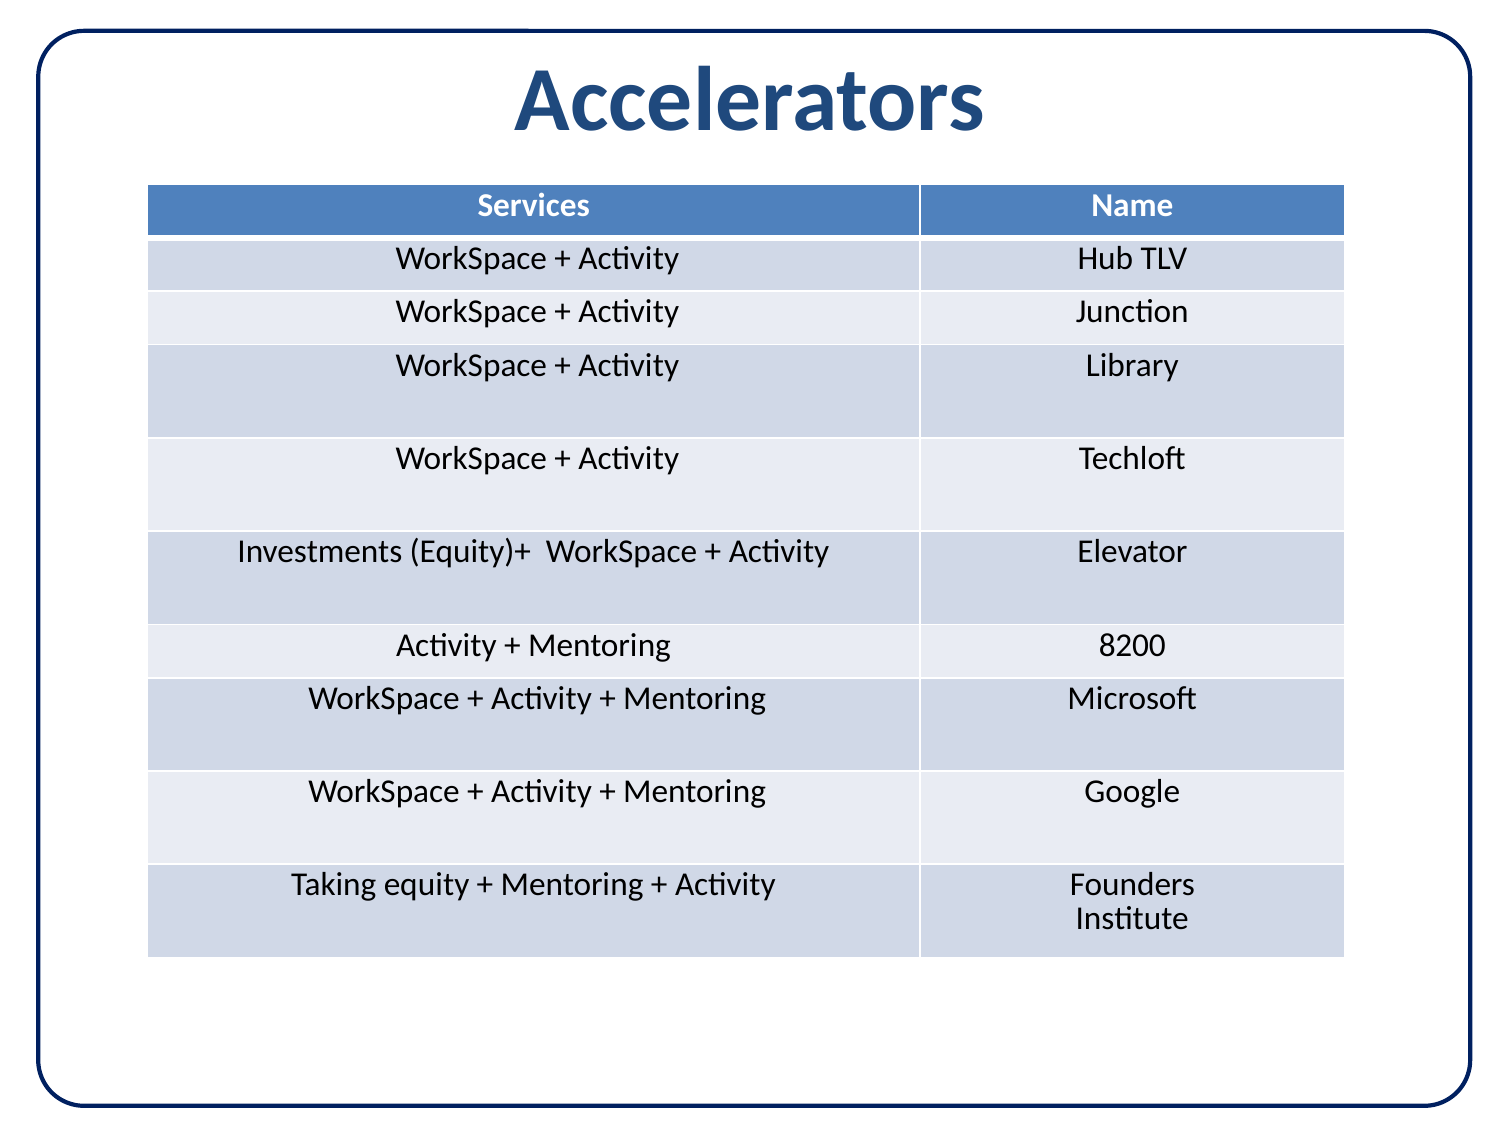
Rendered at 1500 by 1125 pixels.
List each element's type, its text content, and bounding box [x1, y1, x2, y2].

title Accelerators [75, 0, 1425, 188]
table_cell Microsoft [921, 679, 1344, 770]
table_cell WorkSpace + Activity + Mentoring [148, 679, 919, 770]
table_cell Techloft [921, 439, 1344, 530]
table_header Name [921, 185, 1344, 235]
table_cell WorkSpace + Activity [148, 345, 919, 437]
table_cell WorkSpace + Activity + Mentoring [148, 772, 919, 863]
table_cell Activity + Mentoring [148, 625, 919, 677]
table_cell Investments (Equity)+ WorkSpace + Activity [148, 532, 919, 624]
table_cell 8200 [921, 625, 1344, 677]
table_cell WorkSpace + Activity [148, 241, 919, 290]
table_cell Taking equity + Mentoring + Activity [148, 865, 919, 957]
table_cell WorkSpace + Activity [148, 292, 919, 344]
table_cell Google [921, 772, 1344, 863]
table_cell Junction [921, 292, 1344, 344]
table_cell Elevator [921, 532, 1344, 624]
table_cell WorkSpace + Activity [148, 439, 919, 530]
table_cell Library [921, 345, 1344, 437]
table_header Services [148, 185, 919, 235]
table_cell Hub TLV [921, 241, 1344, 290]
table_cell Founders Institute [921, 865, 1344, 957]
